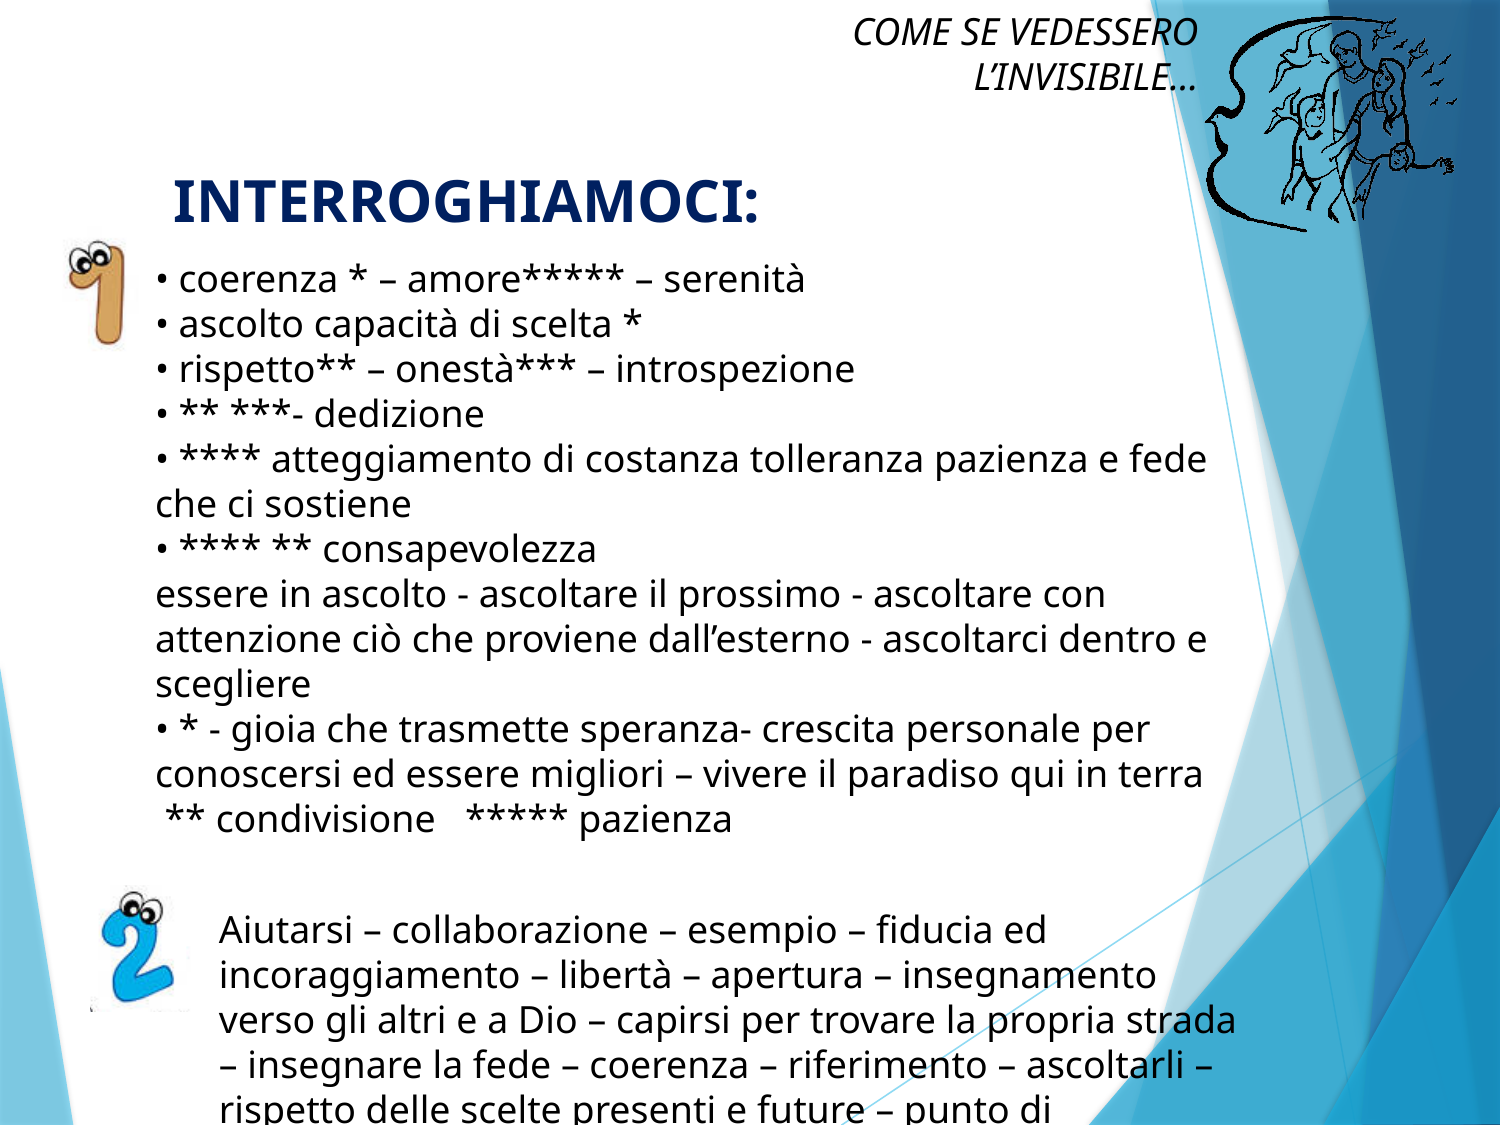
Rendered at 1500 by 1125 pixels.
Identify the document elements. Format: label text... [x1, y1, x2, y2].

picture [50, 225, 141, 358]
picture [1197, 3, 1464, 249]
text_box Aiutarsi – collaborazione – esempio – fiducia ed incoraggiamento – libertà – apertura – insegnamento verso gli altri e a Dio – capirsi per trovare la propria strada – insegnare la fede – coerenza – riferimento – ascoltarli – rispetto delle scelte presenti e future – punto di riferimento comunque – ascolto e fiducia in famiglia-amici-altri- dare l’esempio – rispetto del prossimo – essere prima figli e poi genitori – capacità di scelta – amore – pazienza [204, 899, 1273, 1125]
text_box • coerenza * – amore***** – serenità • ascolto capacità di scelta * • rispetto** – onestà*** – introspezione • ** ***- dedizione • **** atteggiamento di costanza tolleranza pazienza e fede che ci sostiene • **** ** consapevolezza essere in ascolto - ascoltare il prossimo - ascoltare con attenzione ciò che proviene dall’esterno - ascoltarci dentro e scegliere • * - gioia che trasmette speranza- crescita personale per conoscersi ed essere migliori – vivere il paradiso qui in terra ** condivisione ***** pazienza [140, 247, 1248, 848]
picture [89, 885, 191, 1012]
text_box Interroghiamoci: [158, 156, 1072, 242]
text_box COME SE VEDESSERO L’INVISIBILE… [752, 1, 1214, 106]
